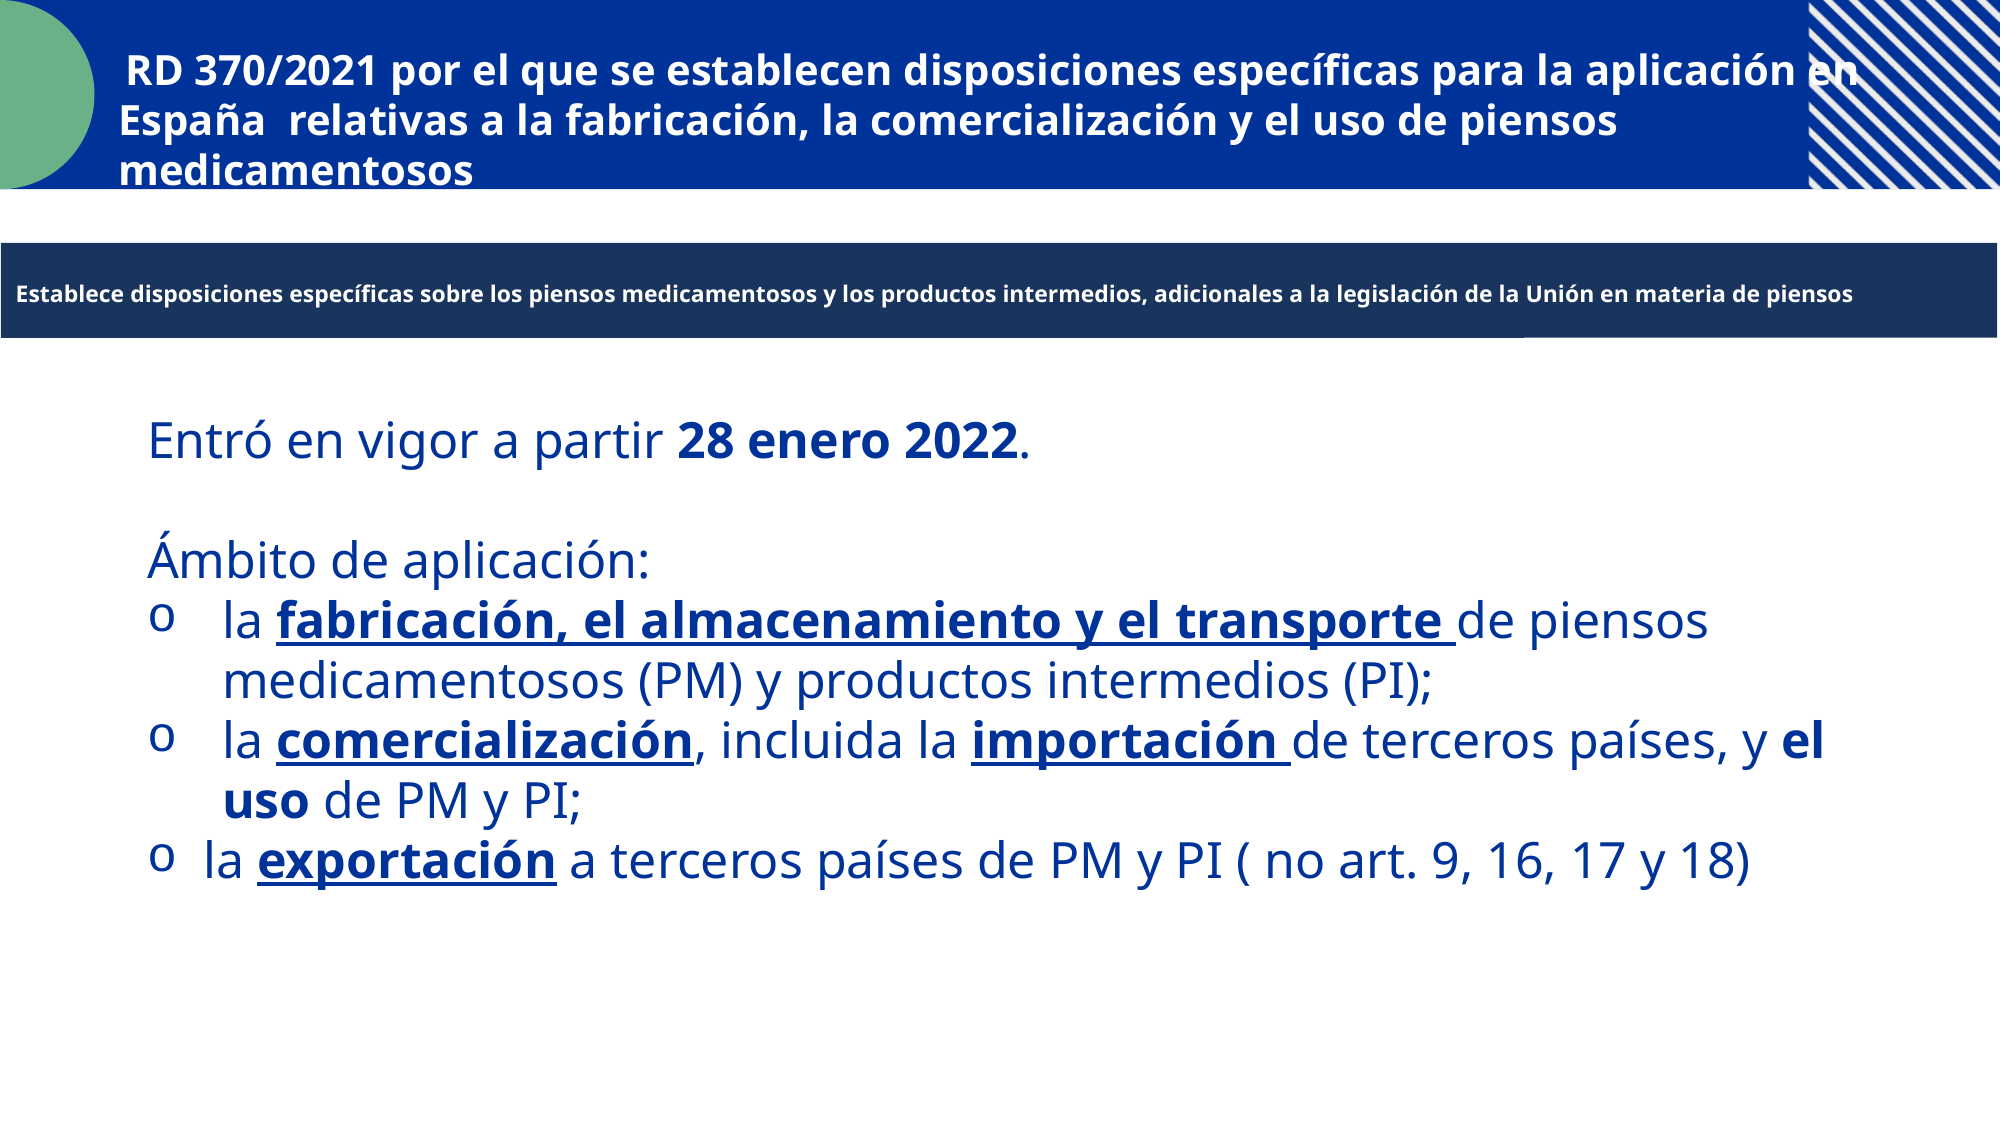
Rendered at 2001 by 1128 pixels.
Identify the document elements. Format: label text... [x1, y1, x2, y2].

text_box Entró en vigor a partir 28 enero 2022. Ámbito de aplicación: la fabricación, el almacenamiento y el transporte de piensos medicamentosos (PM) y productos intermedios (PI); la comercialización, incluida la importación de terceros países, y el uso de PM y PI; la exportación a terceros países de PM y PI ( no art. 9, 16, 17 y 18) [131, 400, 1867, 996]
list RD 370/2021 por el que se establecen disposiciones específicas para la aplicación en España relativas a la fabricación, la comercialización y el uso de piensos medicamentosos [103, 36, 1896, 177]
picture [1808, 0, 2000, 190]
text_box Establece disposiciones específicas sobre los piensos medicamentosos y los productos intermedios, adicionales a la legislación de la Unión en materia de piensos [0, 240, 2000, 340]
